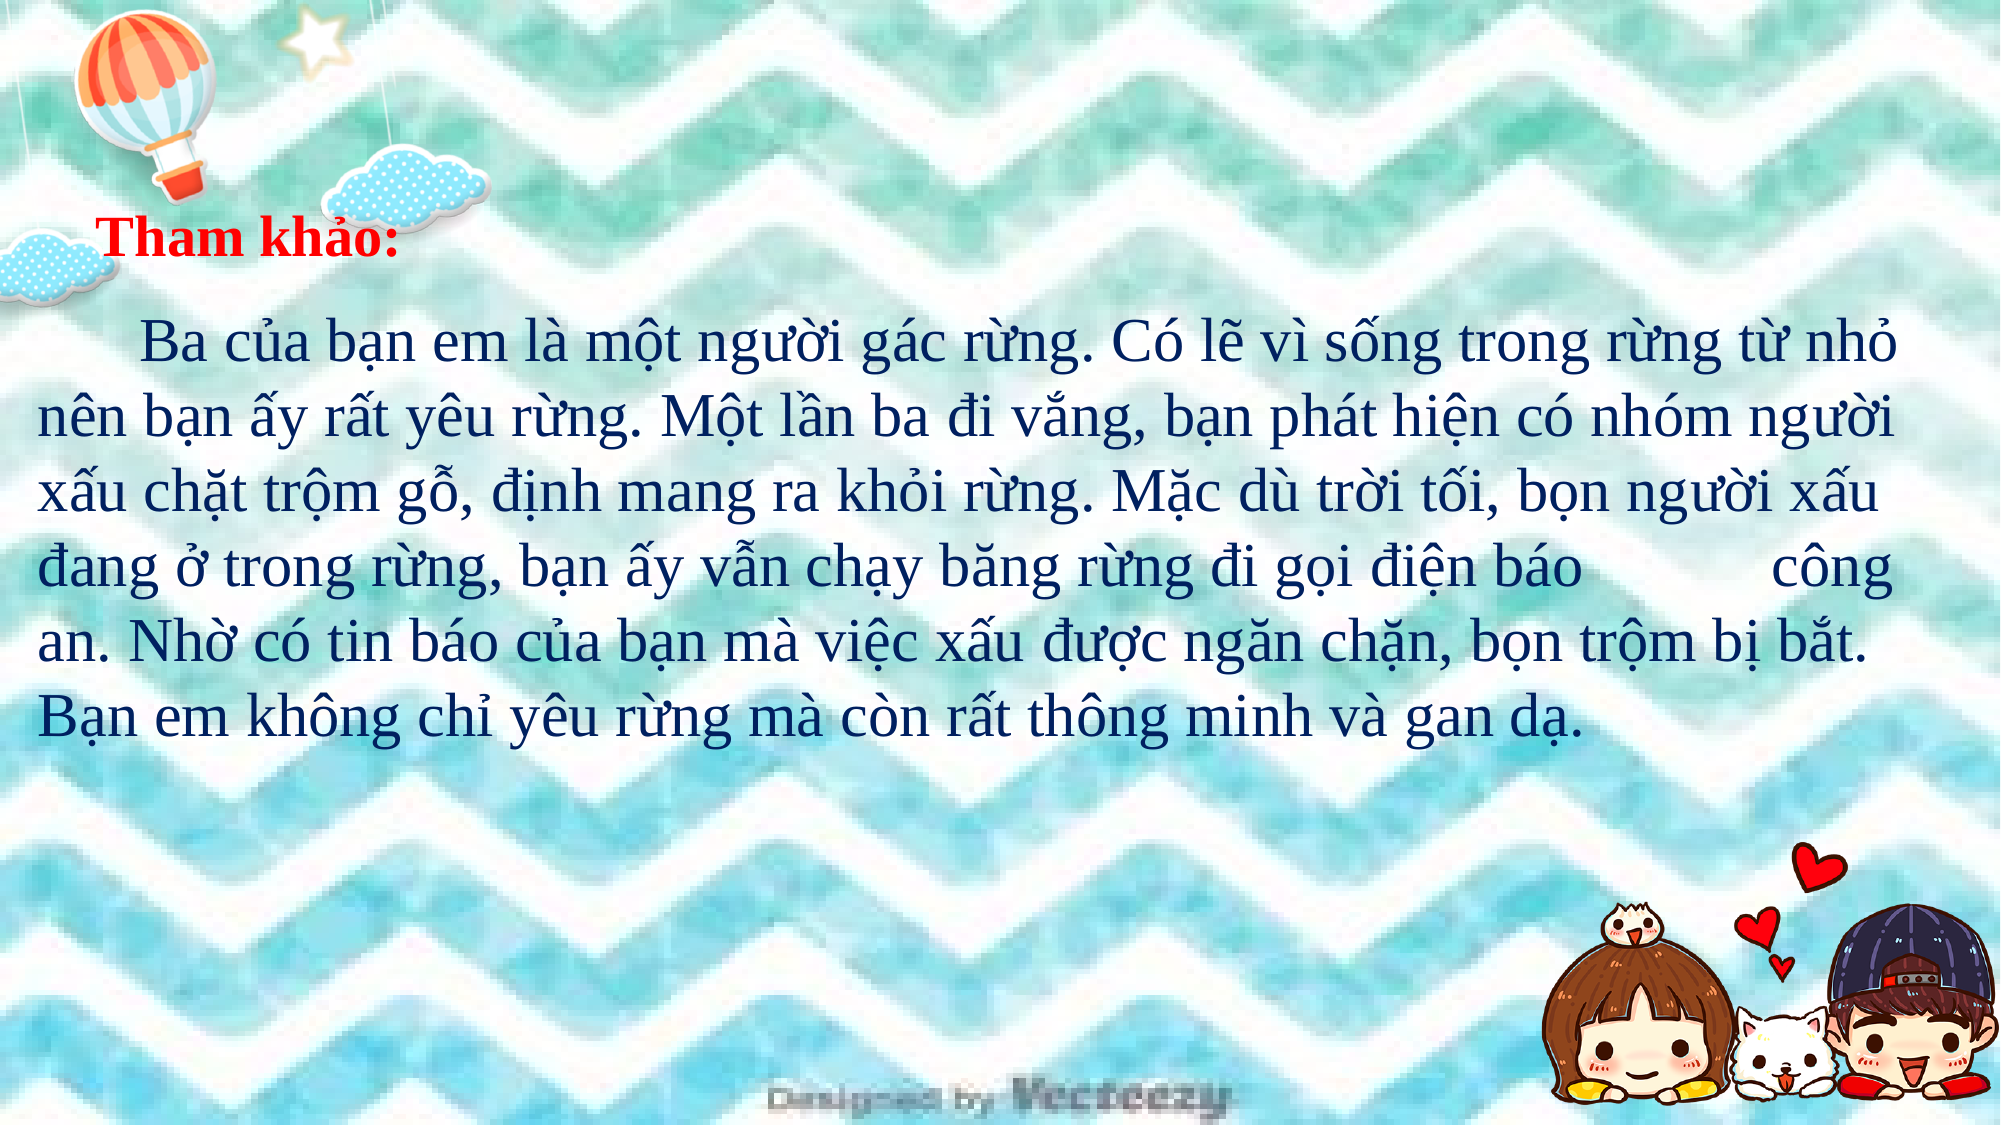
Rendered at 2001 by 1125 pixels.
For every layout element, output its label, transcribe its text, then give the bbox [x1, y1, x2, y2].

text_box Tham khảo: Ba của bạn em là một người gác rừng. Có lẽ vì sống trong rừng từ nhỏ nên bạn ấy rất yêu rừng. Một lần ba đi vắng, bạn phát hiện có nhóm người xấu chặt trộm gỗ, định mang ra khỏi rừng. Mặc dù trời tối, bọn người xấu đang ở trong rừng, bạn ấy vẫn chạy băng rừng đi gọi điện báo công an. Nhờ có tin báo của bạn mà việc xấu được ngăn chặn, bọn trộm bị bắt. Bạn em không chỉ yêu rừng mà còn rất thông minh và gan dạ. [23, 190, 1919, 757]
picture [0, 0, 2001, 1125]
